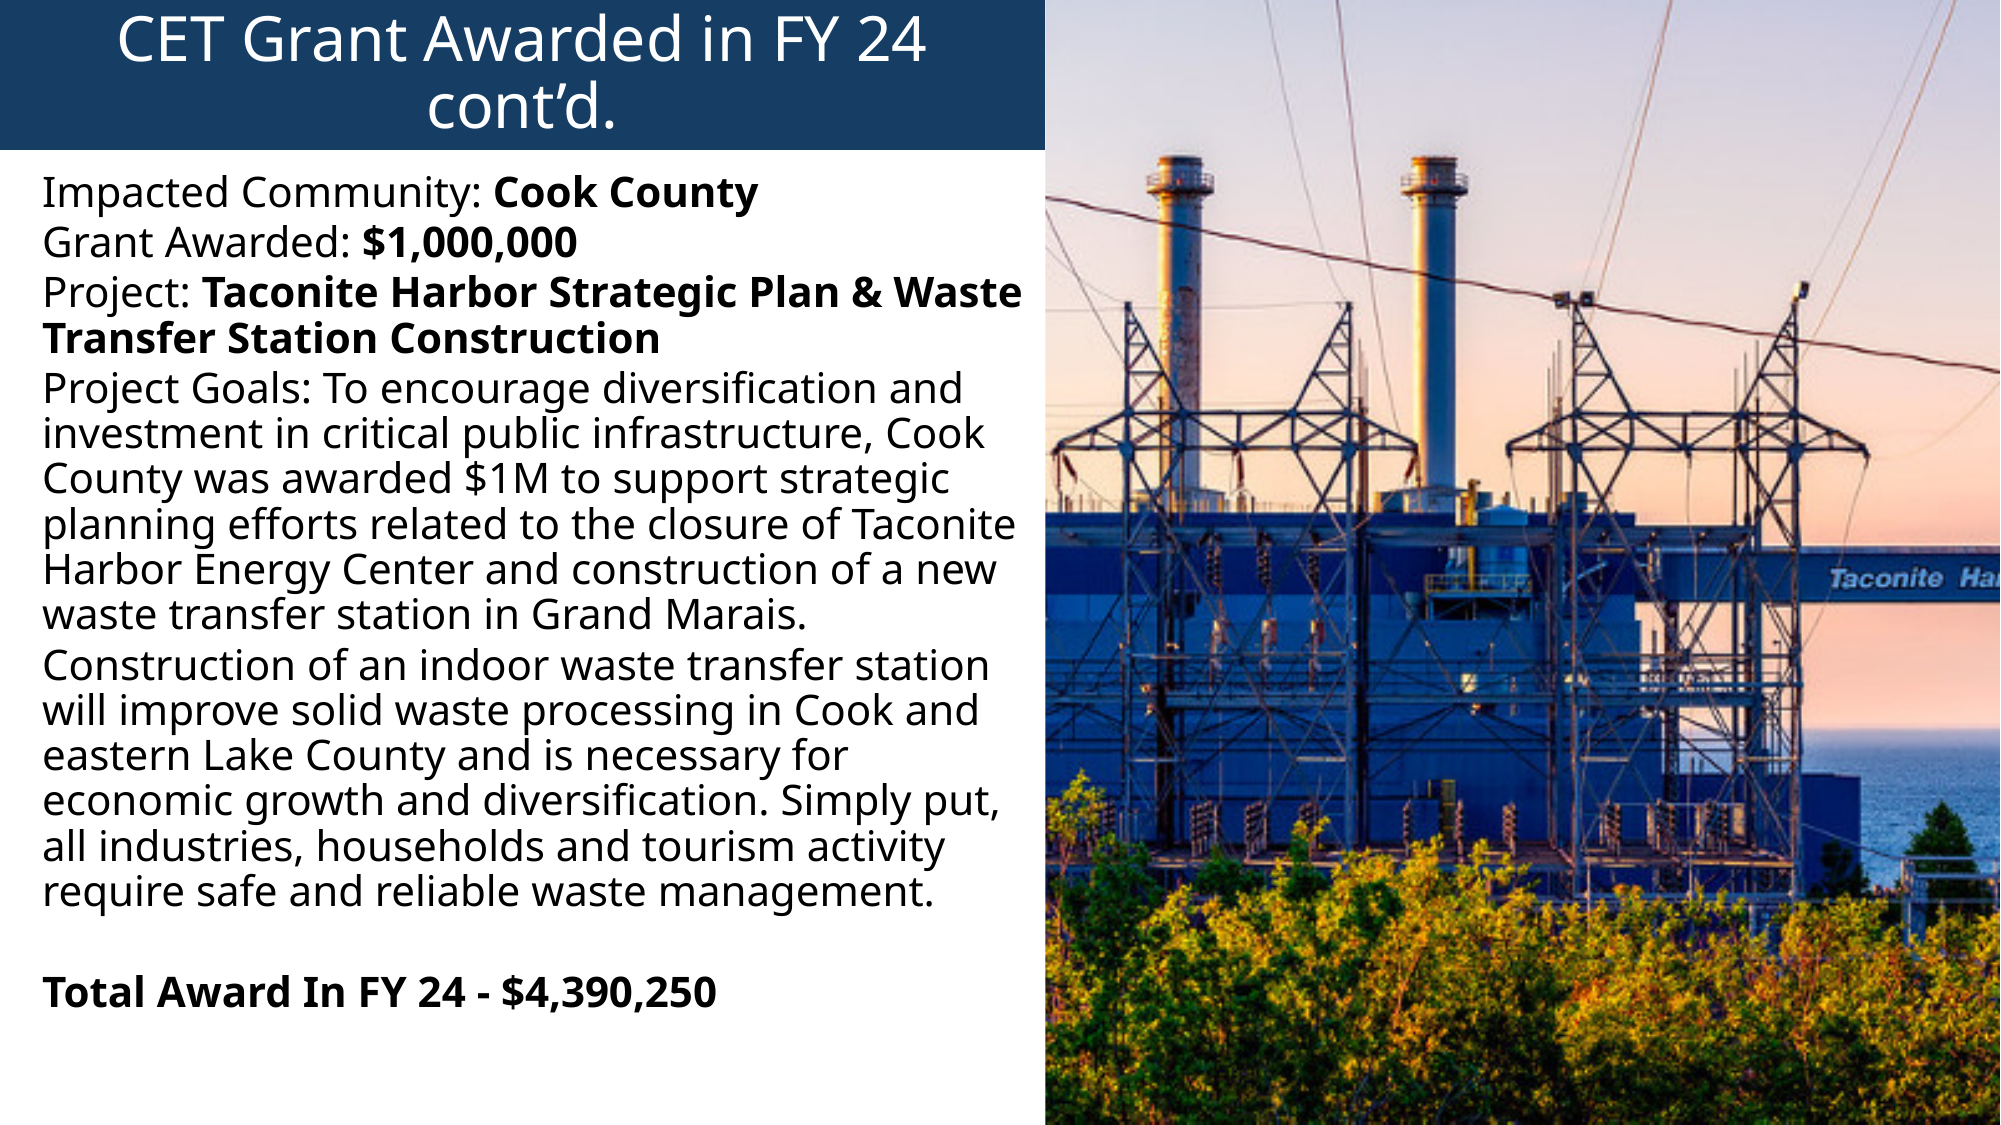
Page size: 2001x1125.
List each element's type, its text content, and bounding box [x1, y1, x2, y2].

list Impacted Community: Cook County Grant Awarded: $1,000,000 Project: Taconite Harbor Strategic Plan & Waste Transfer Station Construction Project Goals: To encourage diversification and investment in critical public infrastructure, Cook County was awarded $1M to support strategic planning efforts related to the closure of Taconite Harbor Energy Center and construction of a new waste transfer station in Grand Marais. Construction of an indoor waste transfer station will improve solid waste processing in Cook and eastern Lake County and is necessary for economic growth and diversification. Simply put, all industries, households and tourism activity require safe and reliable waste management. Total Award In FY 24 - $4,390,250 [26, 163, 1044, 1085]
picture [1044, 0, 2000, 1125]
text_box [0, 150, 1044, 1125]
title CET Grant Awarded in FY 24 cont’d. [0, 0, 1044, 150]
